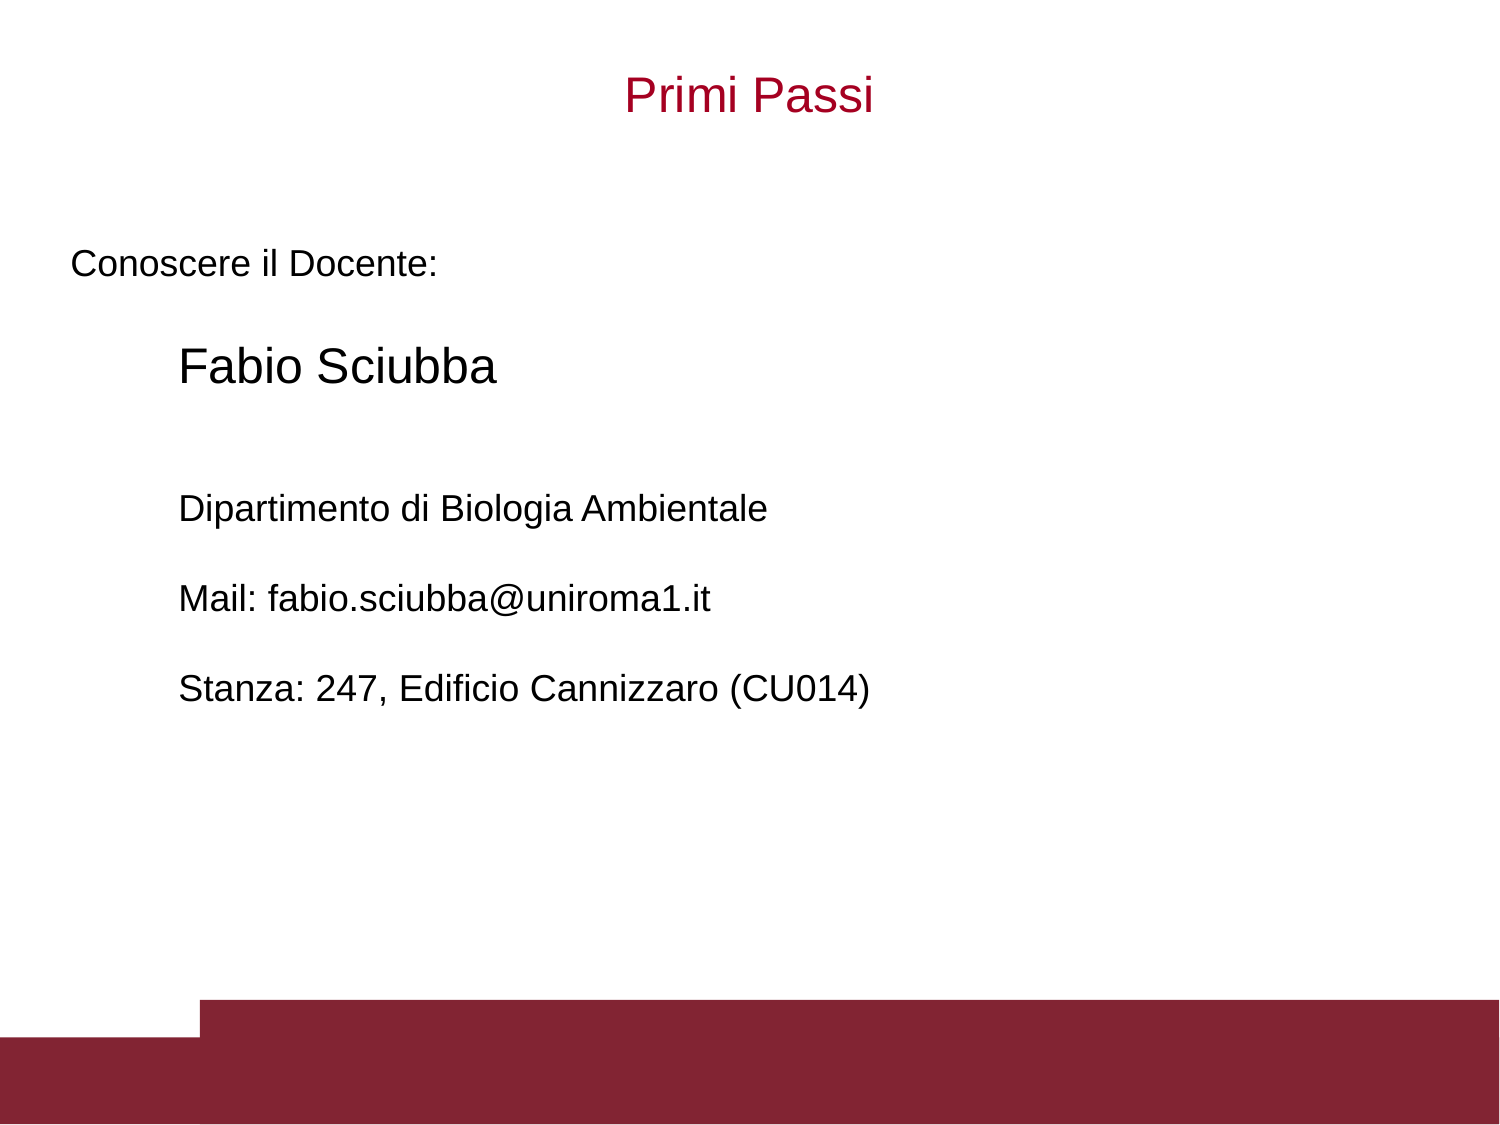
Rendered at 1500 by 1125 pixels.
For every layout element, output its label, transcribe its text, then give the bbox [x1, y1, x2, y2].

text_box Conoscere il Docente: [55, 231, 454, 292]
text_box Primi Passi [610, 54, 890, 130]
text_box Fabio Sciubba Dipartimento di Biologia Ambientale Mail: fabio.sciubba@uniroma1.it Stanza: 247, Edificio Cannizzaro (CU014) [163, 326, 886, 716]
